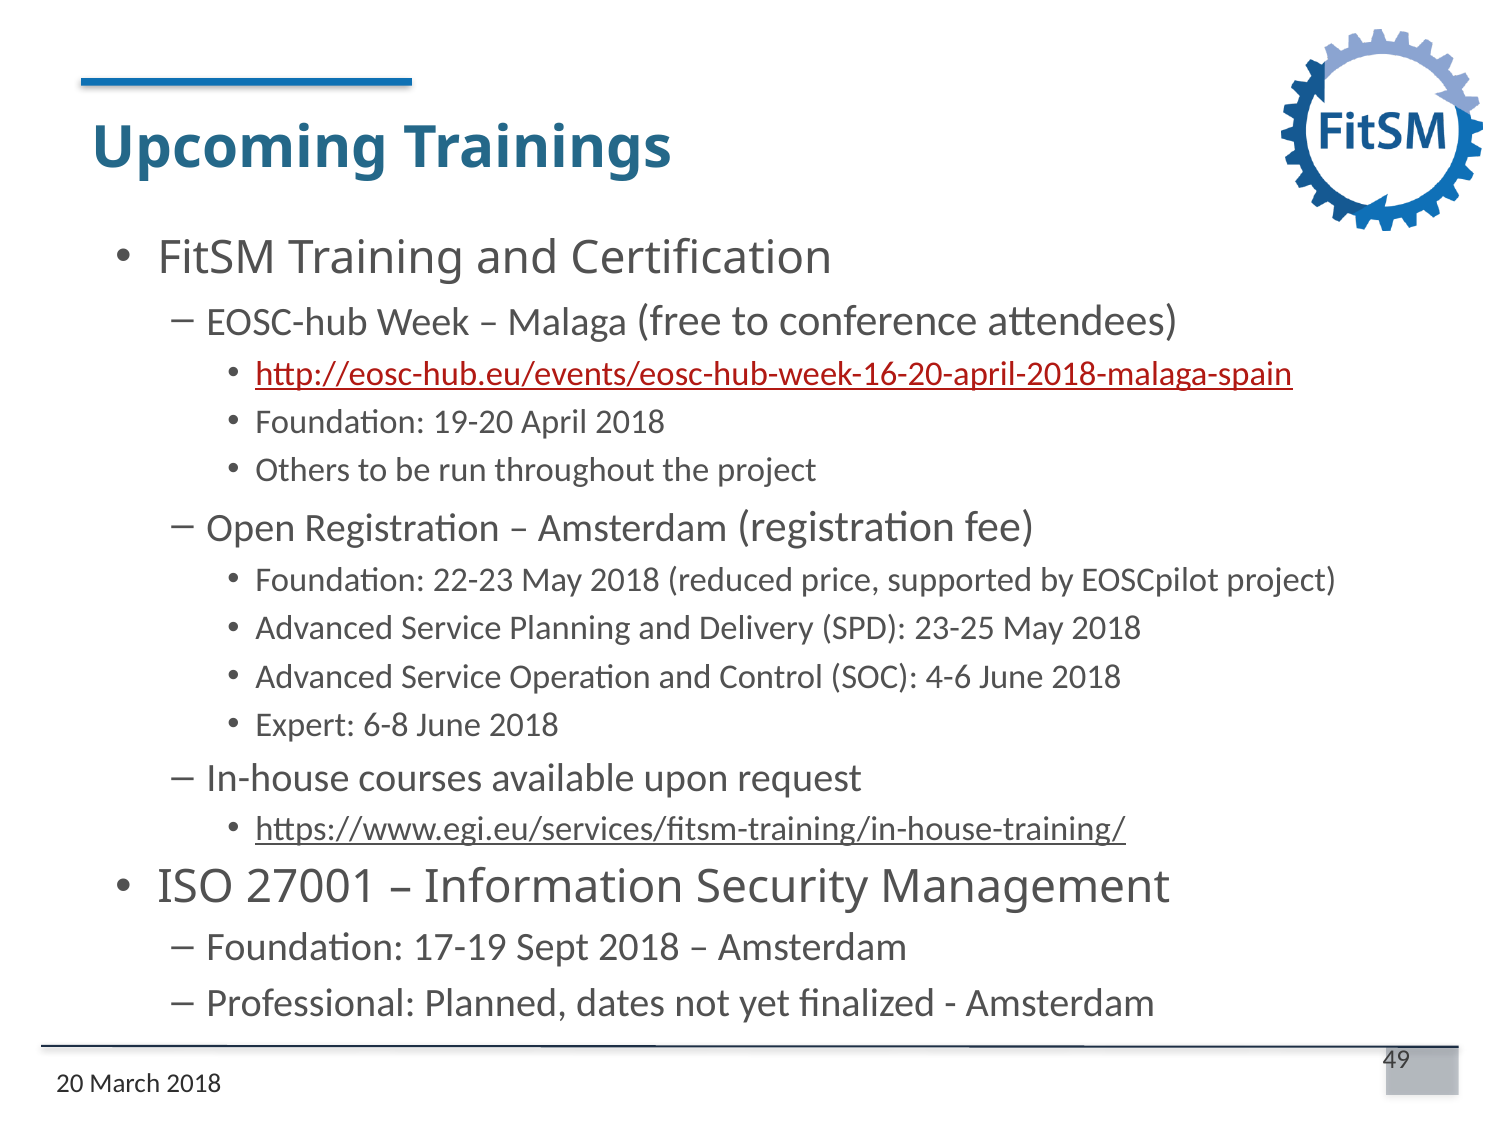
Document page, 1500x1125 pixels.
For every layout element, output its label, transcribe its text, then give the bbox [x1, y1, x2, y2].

slide_number 49 [1074, 1035, 1425, 1094]
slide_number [41, 1057, 392, 1118]
title Upcoming Trainings [76, 101, 1258, 197]
picture [1281, 29, 1483, 231]
list FitSM Training and Certification EOSC-hub Week – Malaga (free to conference attendees) http://eosc-hub.eu/events/eosc-hub-week-16-20-april-2018-malaga-spain Foundation: 19-20 April 2018 Others to be run throughout the project Open Registration – Amsterdam (registration fee) Foundation: 22-23 May 2018 (reduced price, supported by EOSCpilot project) Advanced Service Planning and Delivery (SPD): 23-25 May 2018 Advanced Service Operation and Control (SOC): 4-6 June 2018 Expert: 6-8 June 2018 In-house courses available upon request https://www.egi.eu/services/fitsm-training/in-house-training/ ISO 27001 – Information Security Management Foundation: 17-19 Sept 2018 – Amsterdam Professional: Planned, dates not yet finalized - Amsterdam [100, 219, 1432, 1035]
